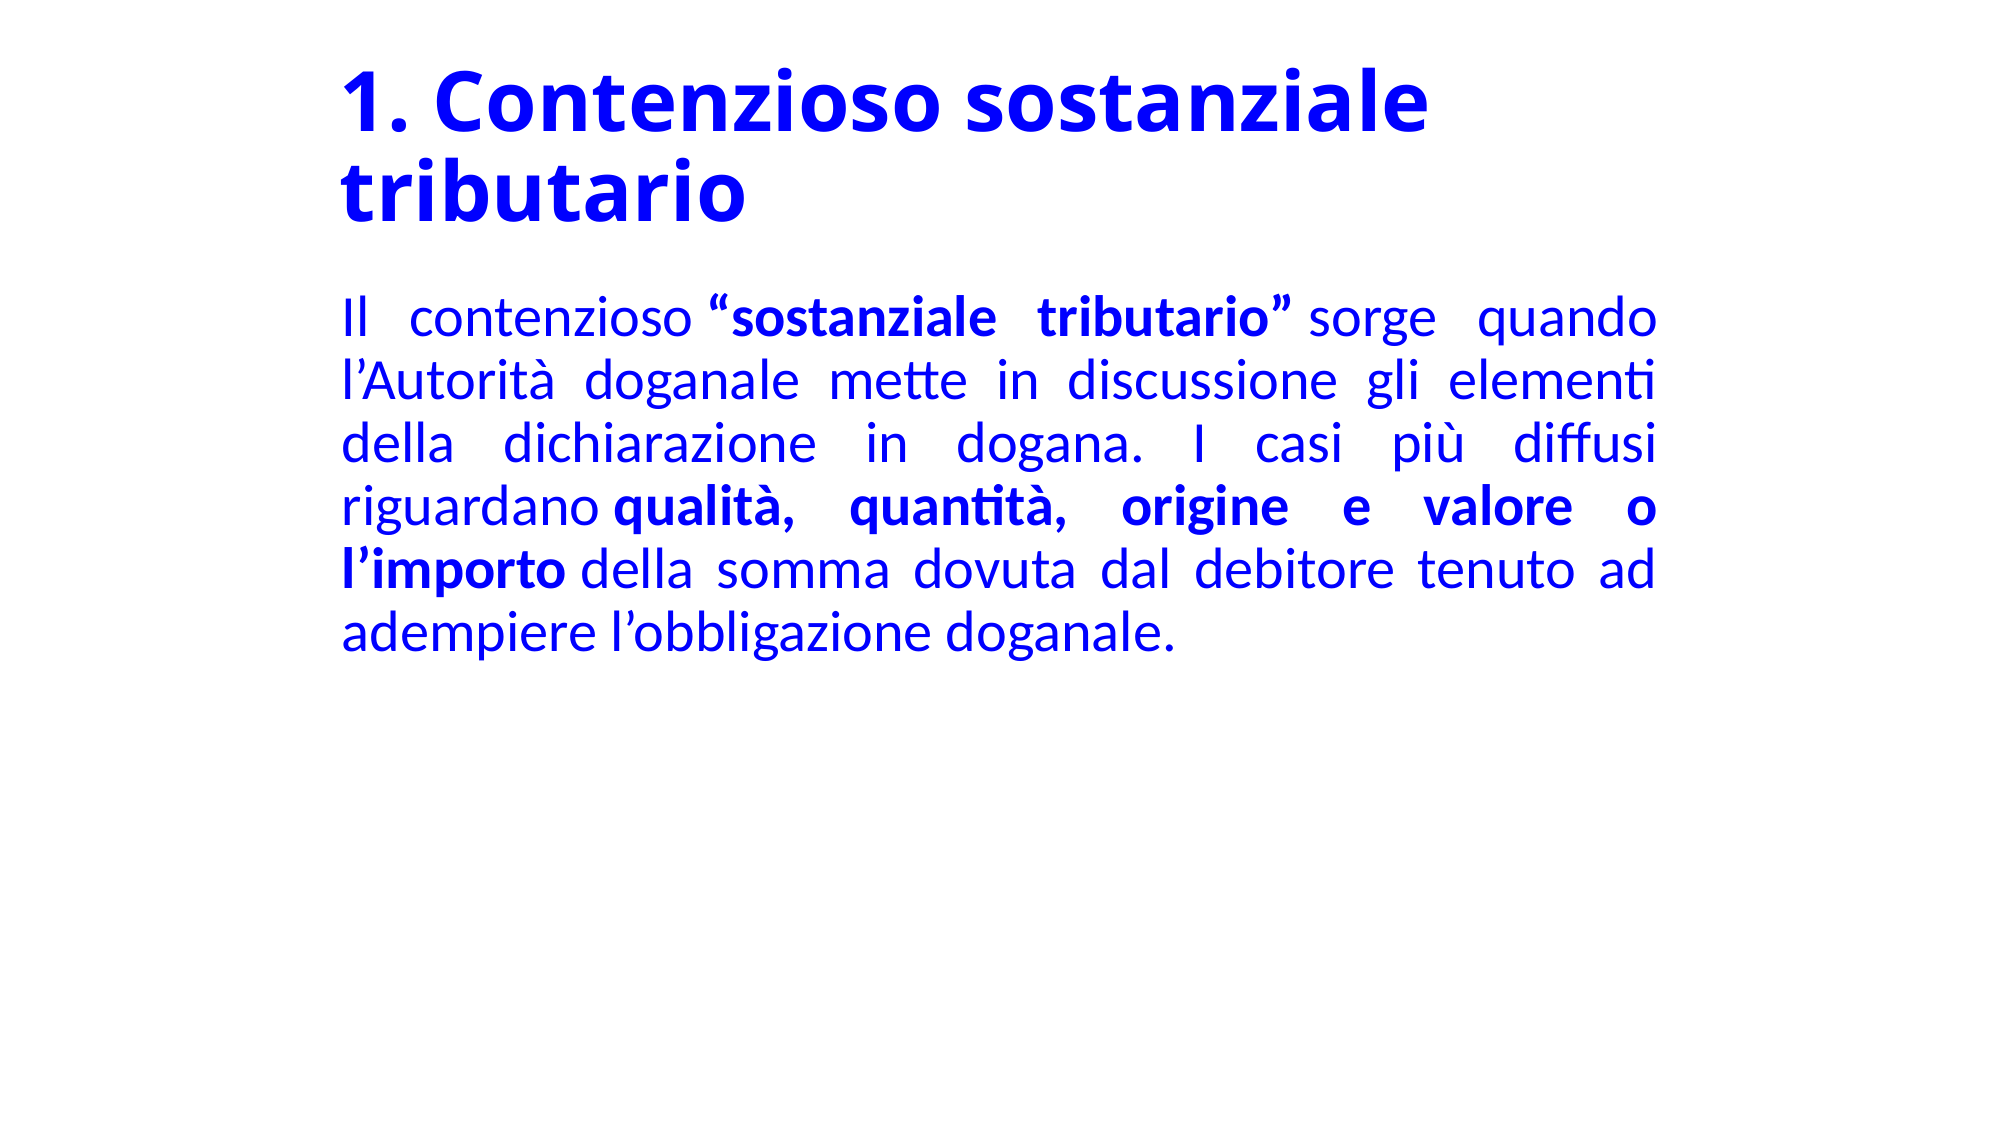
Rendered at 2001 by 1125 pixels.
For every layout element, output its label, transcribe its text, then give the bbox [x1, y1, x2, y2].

title 1. Contenzioso sostanziale tributario [324, 54, 1675, 244]
list Il contenzioso “sostanziale tributario” sorge quando l’Autorità doganale mette in discussione gli elementi della dichiarazione in dogana. I casi più diffusi riguardano qualità, quantità, origine e valore o l’importo della somma dovuta dal debitore tenuto ad adempiere l’obbligazione doganale. [326, 278, 1674, 1000]
